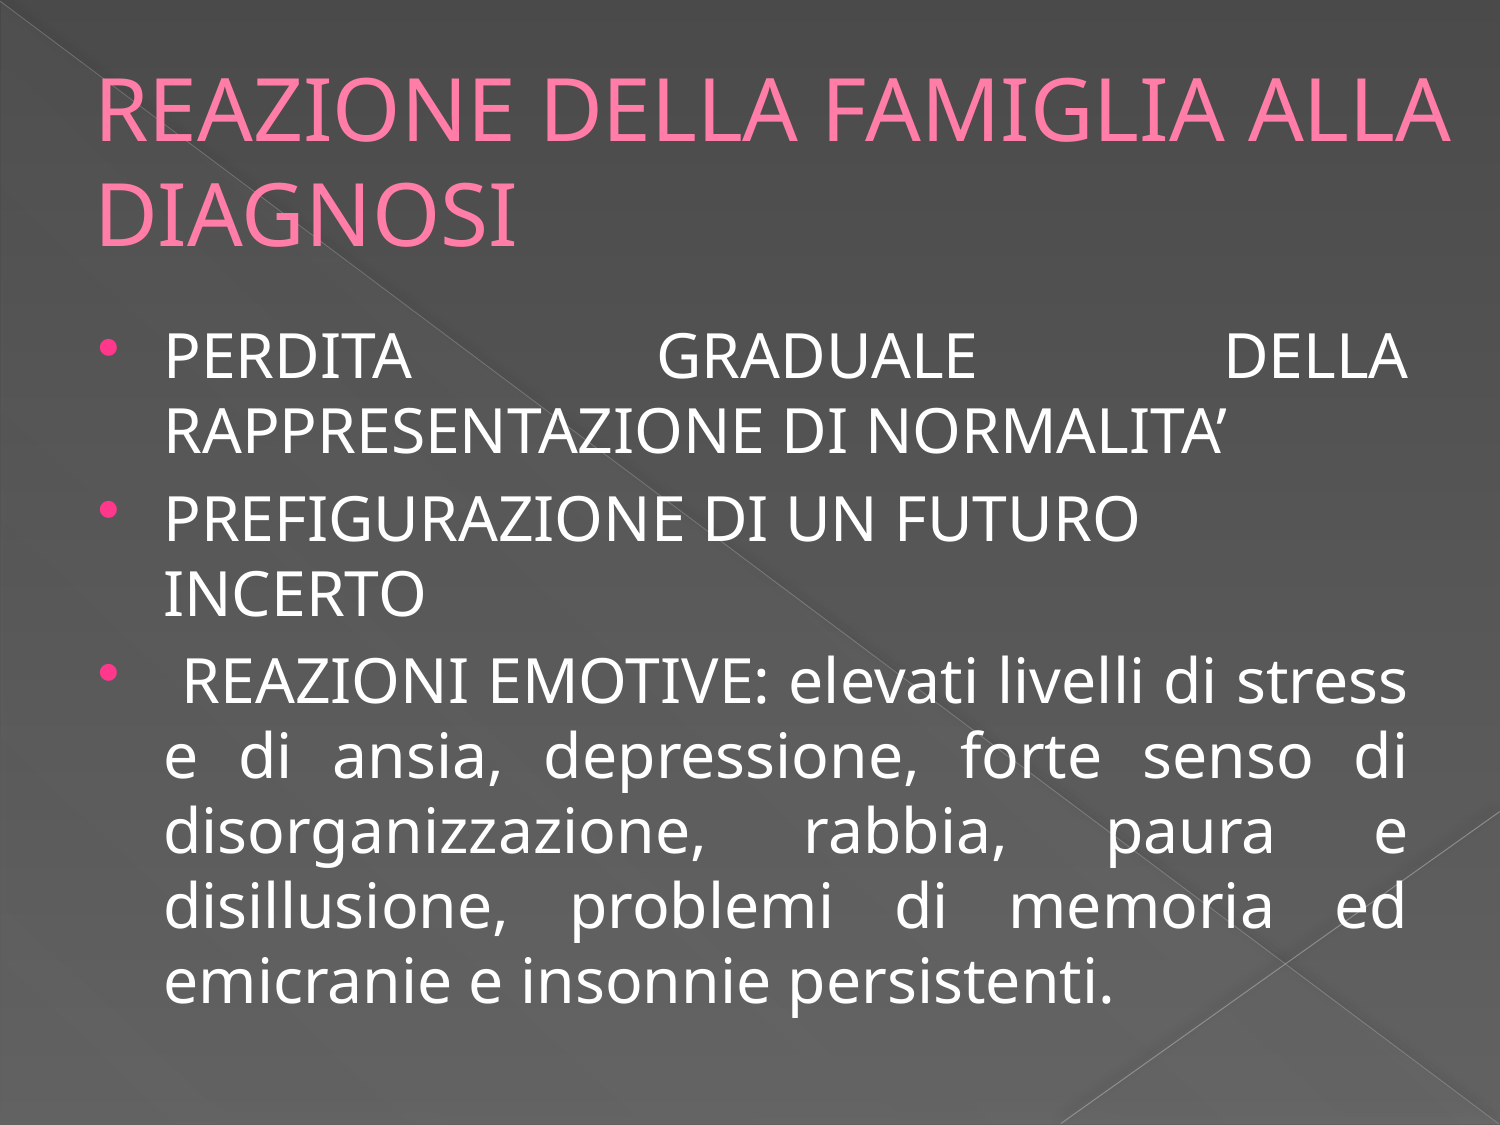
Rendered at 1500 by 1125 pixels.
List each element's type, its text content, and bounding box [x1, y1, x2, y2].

title REAZIONE DELLA FAMIGLIA ALLA DIAGNOSI [0, 43, 1500, 274]
list PERDITA GRADUALE DELLA RAPPRESENTAZIONE DI NORMALITA’ PREFIGURAZIONE DI UN FUTURO INCERTO REAZIONI EMOTIVE: elevati livelli di stress e di ansia, depressione, forte senso di disorganizzazione, rabbia, paura e disillusione, problemi di memoria ed emicranie e insonnie persistenti. [75, 308, 1425, 1059]
